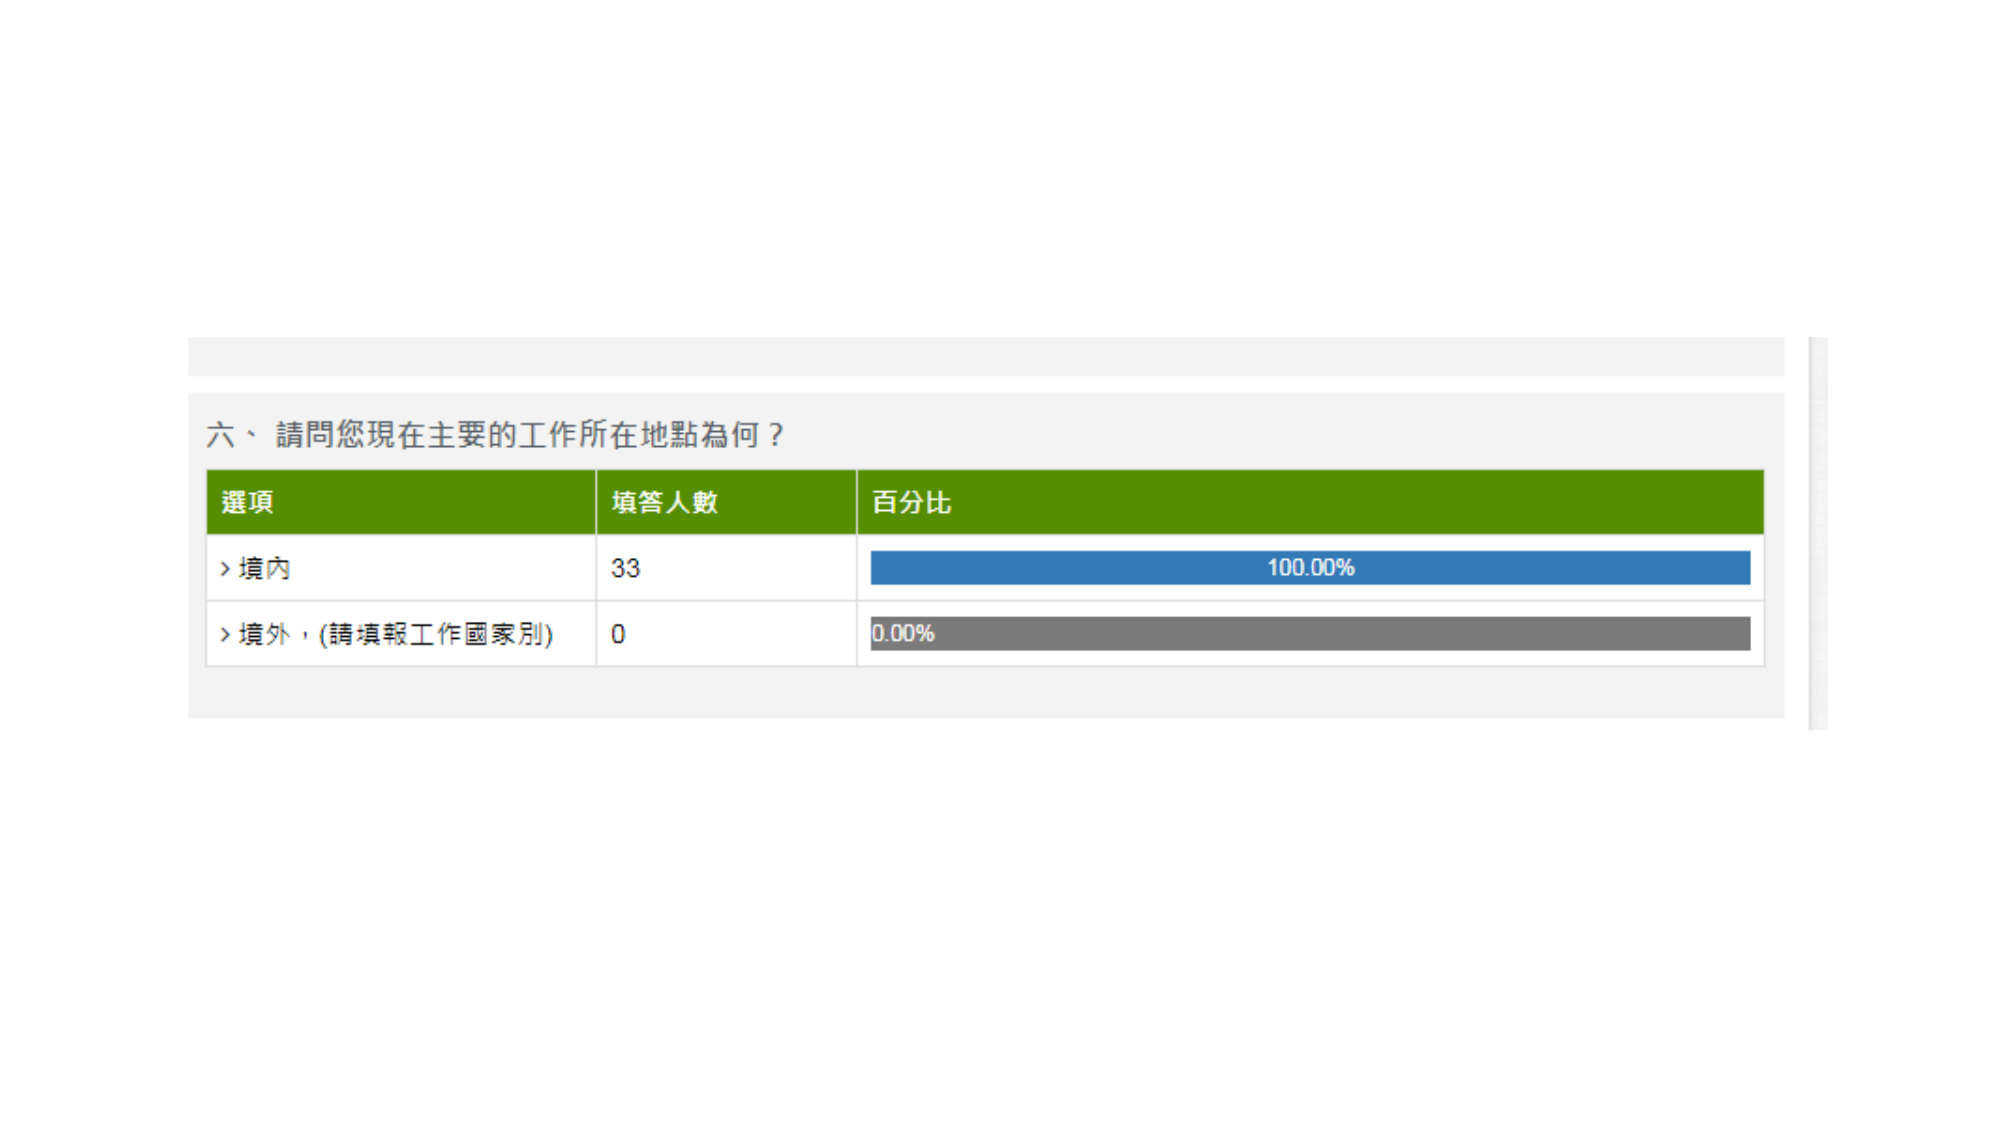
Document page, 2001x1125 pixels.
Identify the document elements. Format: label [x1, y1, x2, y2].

picture [125, 337, 1828, 730]
